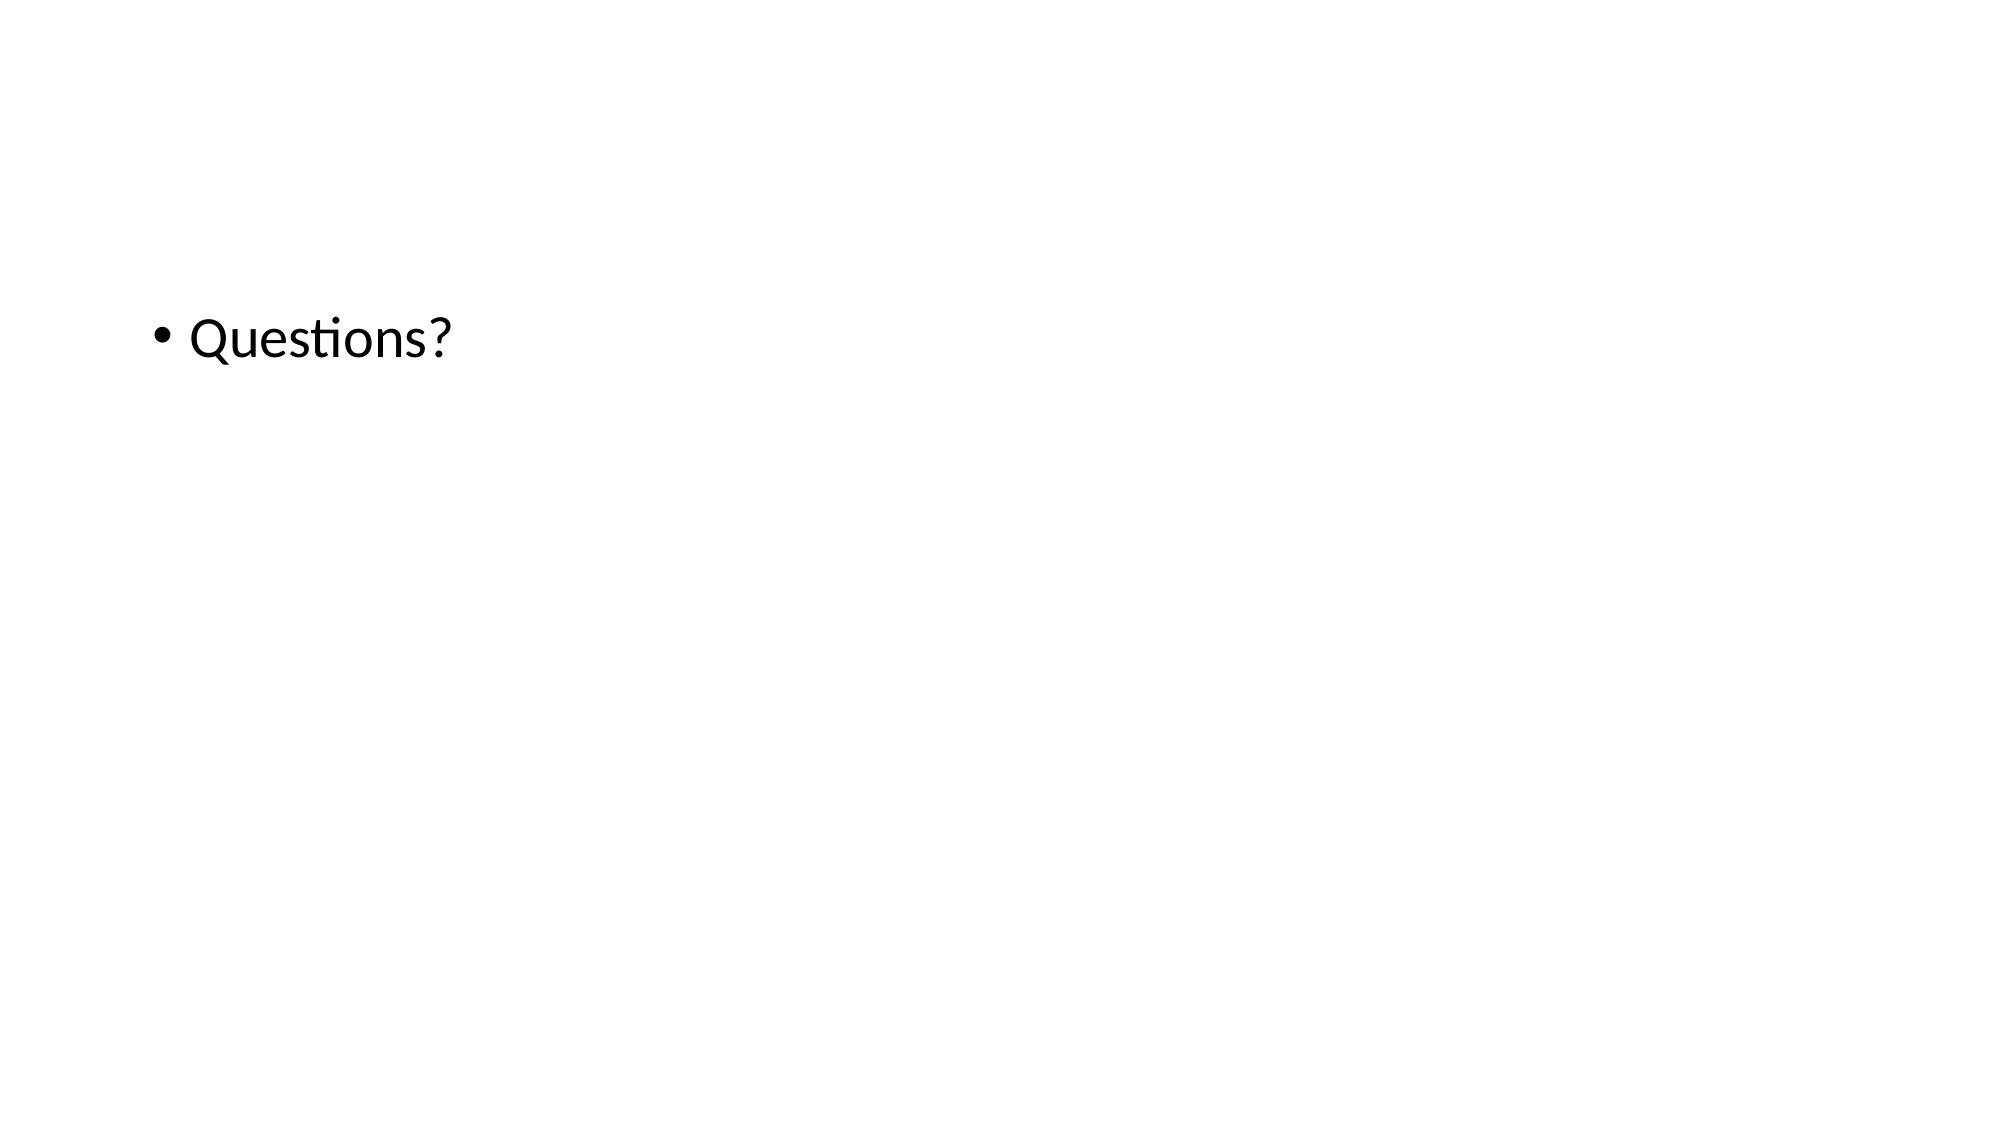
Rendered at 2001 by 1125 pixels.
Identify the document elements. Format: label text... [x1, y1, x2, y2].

list Questions? [137, 299, 1863, 1014]
